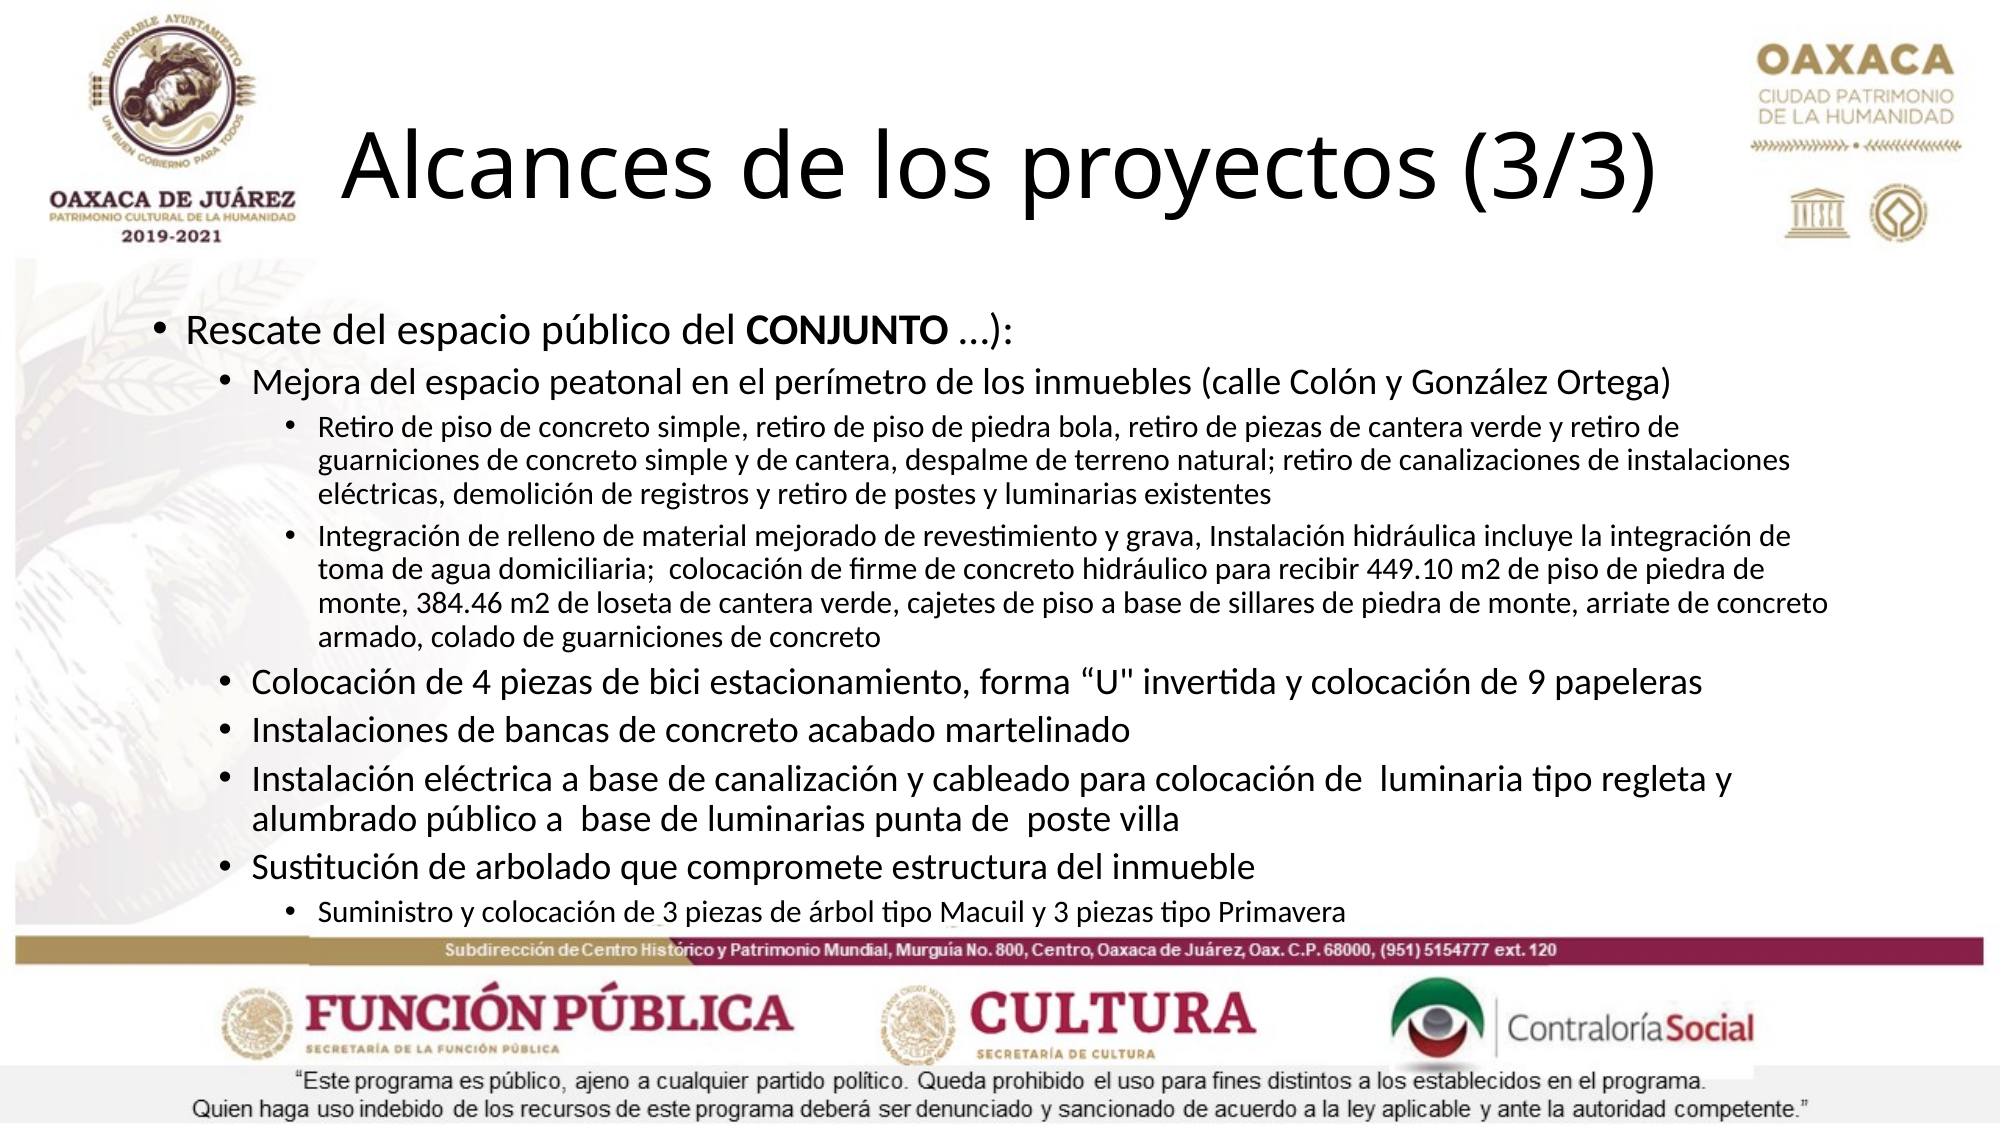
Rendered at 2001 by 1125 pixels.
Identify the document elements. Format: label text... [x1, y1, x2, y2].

picture [0, 0, 2001, 1125]
list Rescate del espacio público del CONJUNTO …): Mejora del espacio peatonal en el perímetro de los inmuebles (calle Colón y González Ortega) Retiro de piso de concreto simple, retiro de piso de piedra bola, retiro de piezas de cantera verde y retiro de guarniciones de concreto simple y de cantera, despalme de terreno natural; retiro de canalizaciones de instalaciones eléctricas, demolición de registros y retiro de postes y luminarias existentes Integración de relleno de material mejorado de revestimiento y grava, Instalación hidráulica incluye la integración de toma de agua domiciliaria; colocación de firme de concreto hidráulico para recibir 449.10 m2 de piso de piedra de monte, 384.46 m2 de loseta de cantera verde, cajetes de piso a base de sillares de piedra de monte, arriate de concreto armado, colado de guarniciones de concreto Colocación de 4 piezas de bici estacionamiento, forma “U" invertida y colocación de 9 papeleras Instalaciones de bancas de concreto acabado martelinado Instalación eléctrica a base de canalización y cableado para colocación de luminaria tipo regleta y alumbrado público a base de luminarias punta de poste villa Sustitución de arbolado que compromete estructura del inmueble Suministro y colocación de 3 piezas de árbol tipo Macuil y 3 piezas tipo Primavera [137, 299, 1863, 938]
title Alcances de los proyectos (3/3) [137, 59, 1863, 278]
